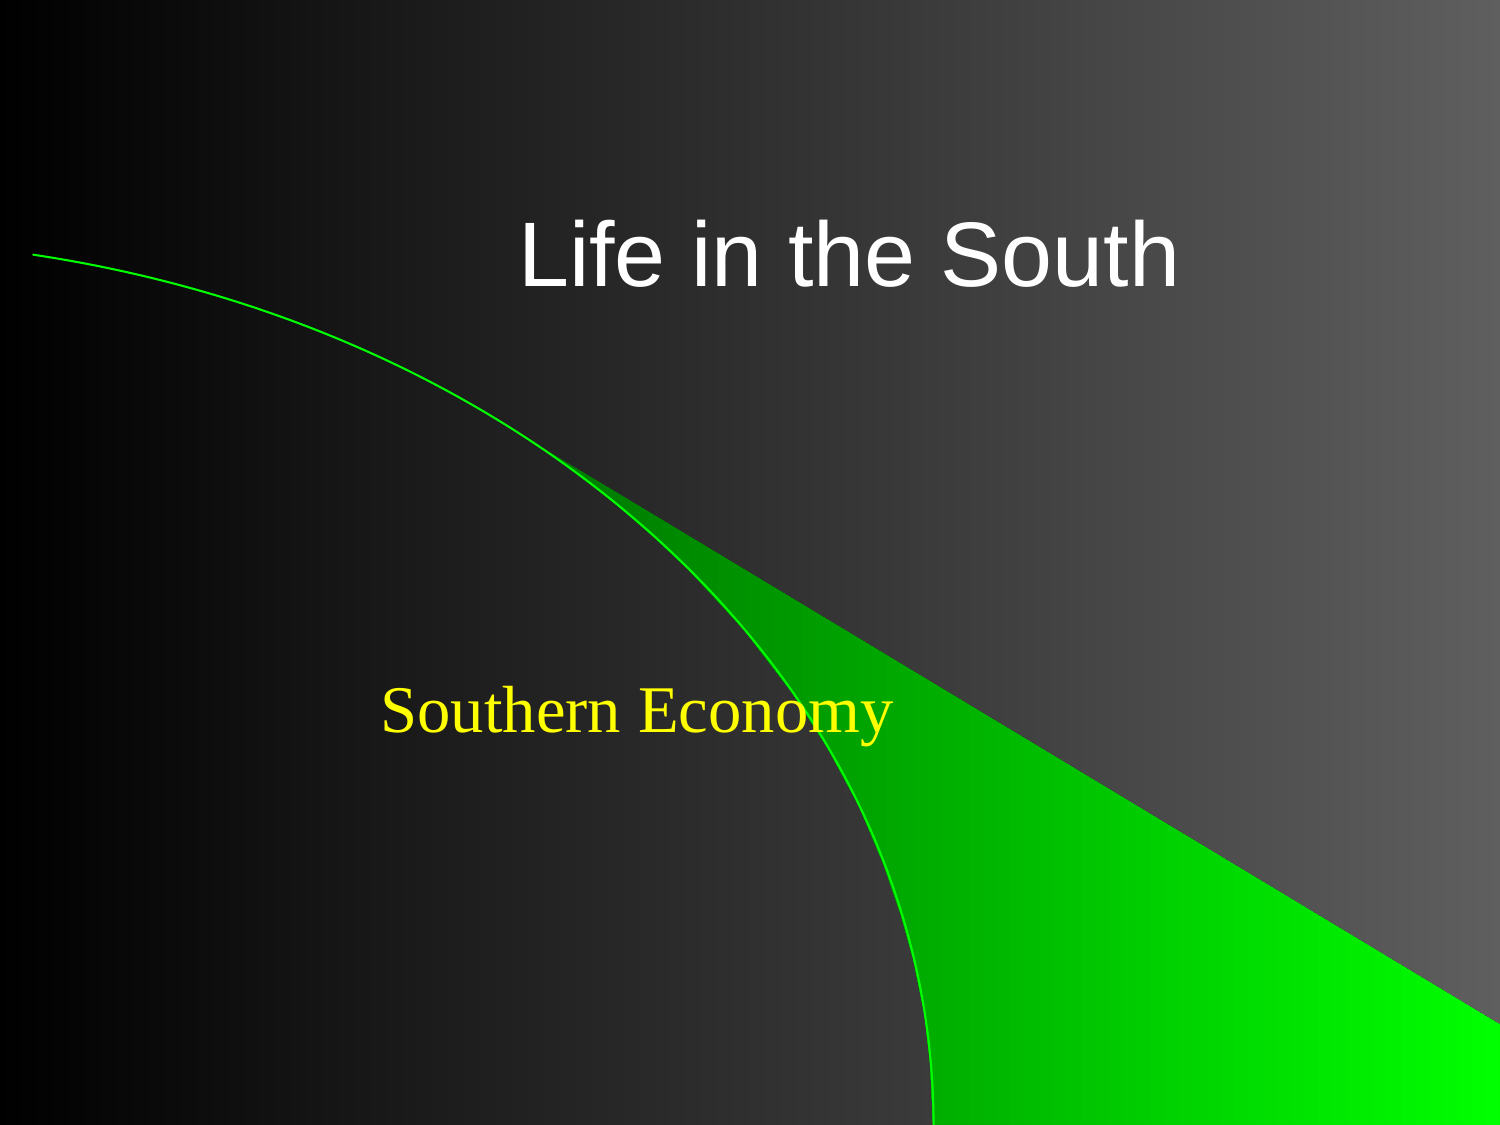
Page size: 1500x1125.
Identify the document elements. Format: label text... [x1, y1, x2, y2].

subtitle Southern Economy [112, 562, 1163, 851]
title Life in the South [211, 124, 1488, 313]
